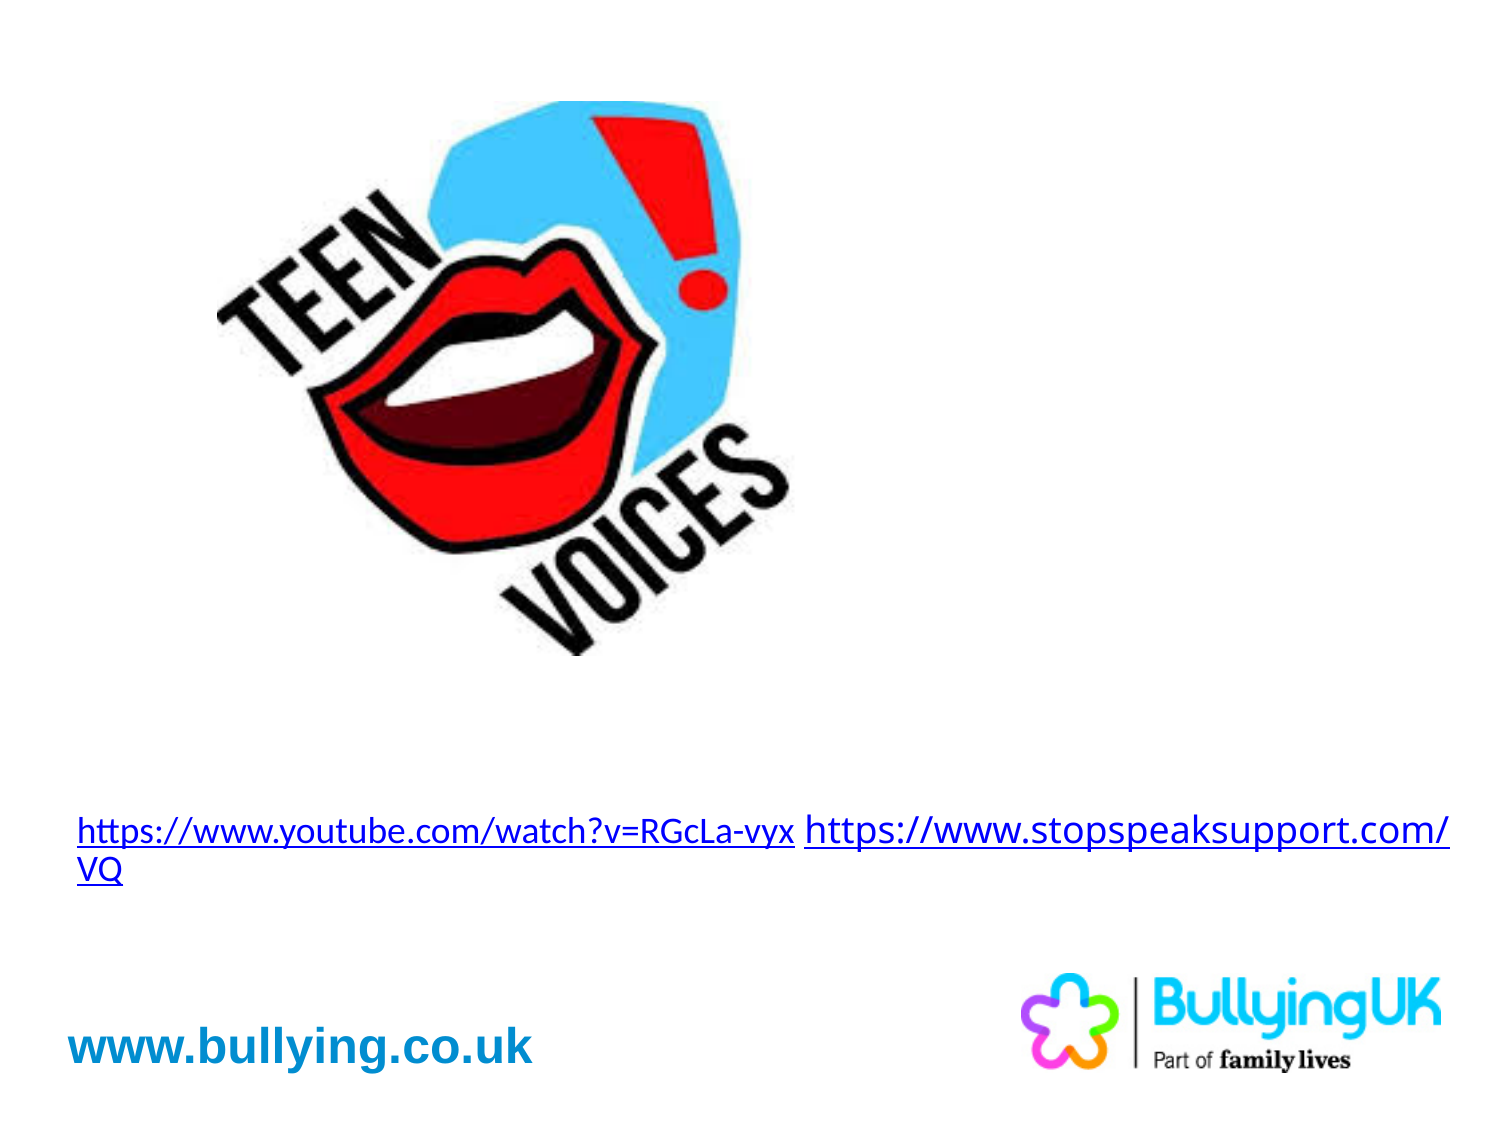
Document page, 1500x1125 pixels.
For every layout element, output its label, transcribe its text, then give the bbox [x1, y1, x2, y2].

text_box https://www.youtube.com/watch?v=RGcLa-vyxVQ [62, 798, 813, 859]
picture [1021, 973, 1441, 1073]
picture [216, 101, 819, 656]
text_box https://www.stopspeaksupport.com/ [789, 798, 1465, 865]
